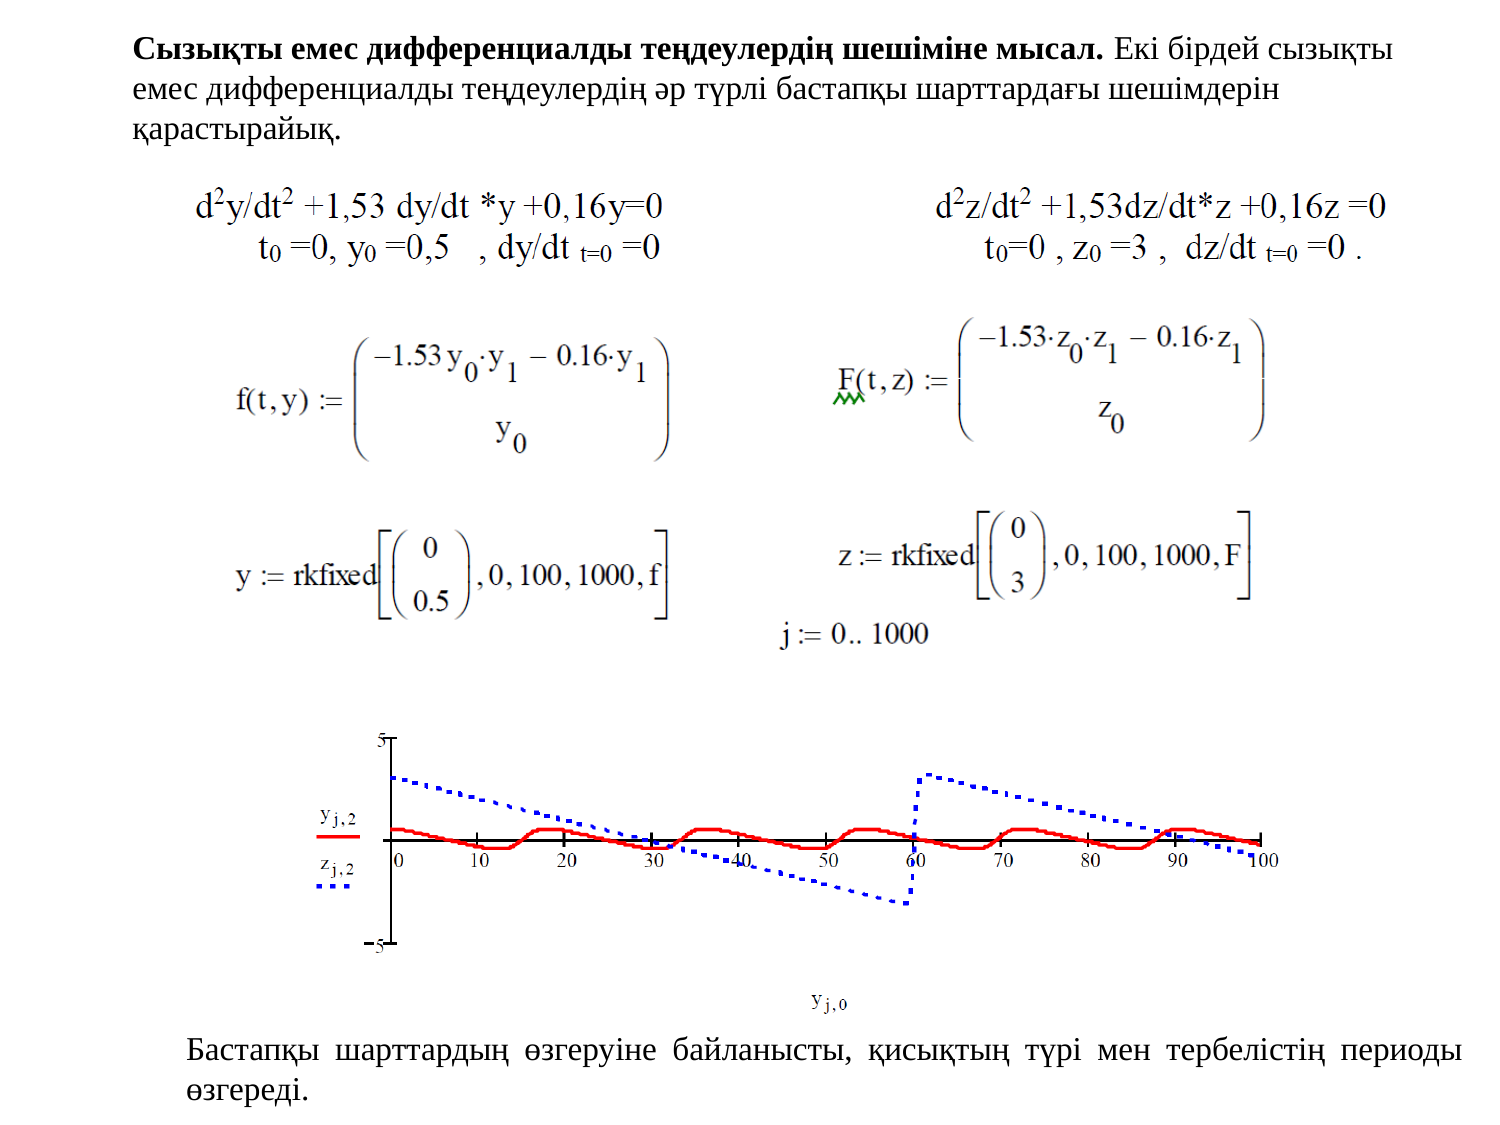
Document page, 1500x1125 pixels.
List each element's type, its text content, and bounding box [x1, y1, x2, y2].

picture [186, 172, 1390, 273]
picture [221, 290, 1279, 651]
picture [297, 715, 1279, 1020]
text_box Сызықты емес дифференциалды теңдеулердің шешіміне мысал. Екі бірдей сызықты емес дифференциалды теңдеулердің әр түрлі бастапқы шарттардағы шешімдерін қарастырайық. [117, 19, 1424, 154]
text_box Бастапқы шарттардың өзгеруіне байланысты, қисықтың түрі мен тербелістің периоды өзгереді. [171, 1019, 1480, 1115]
